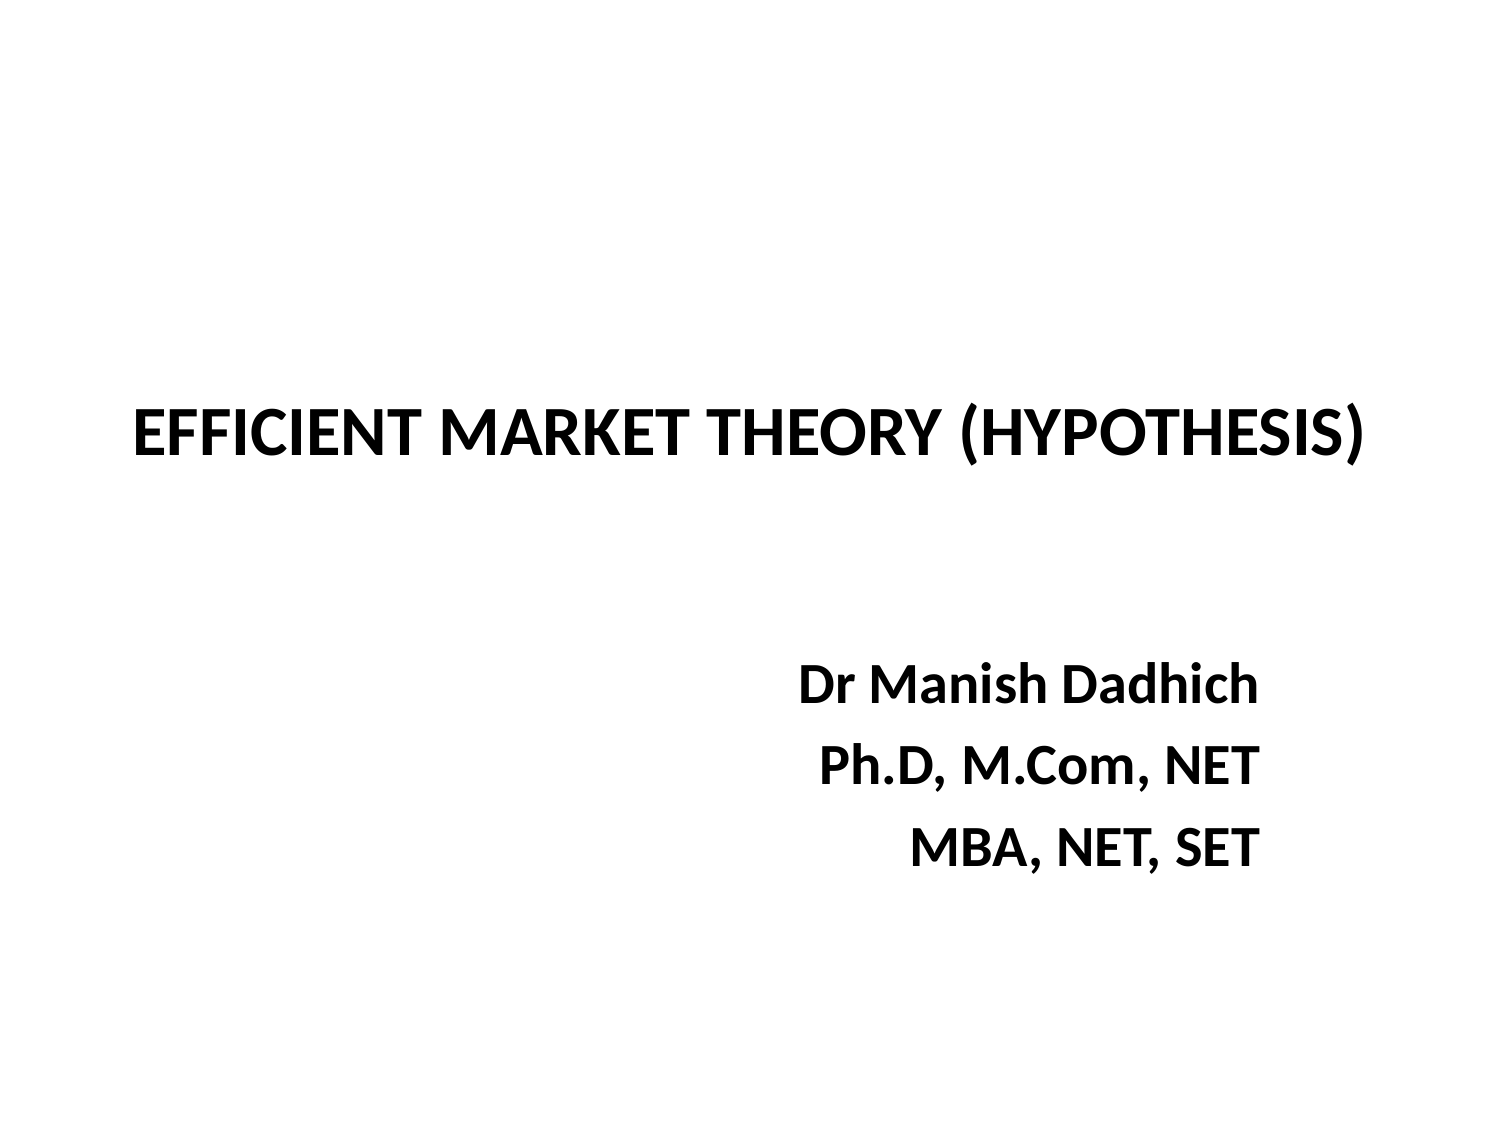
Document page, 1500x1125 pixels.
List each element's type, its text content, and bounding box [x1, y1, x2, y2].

title EFFICIENT MARKET THEORY (HYPOTHESIS) [112, 349, 1388, 591]
subtitle Dr Manish Dadhich Ph.D, M.Com, NET MBA, NET, SET [225, 637, 1275, 925]
